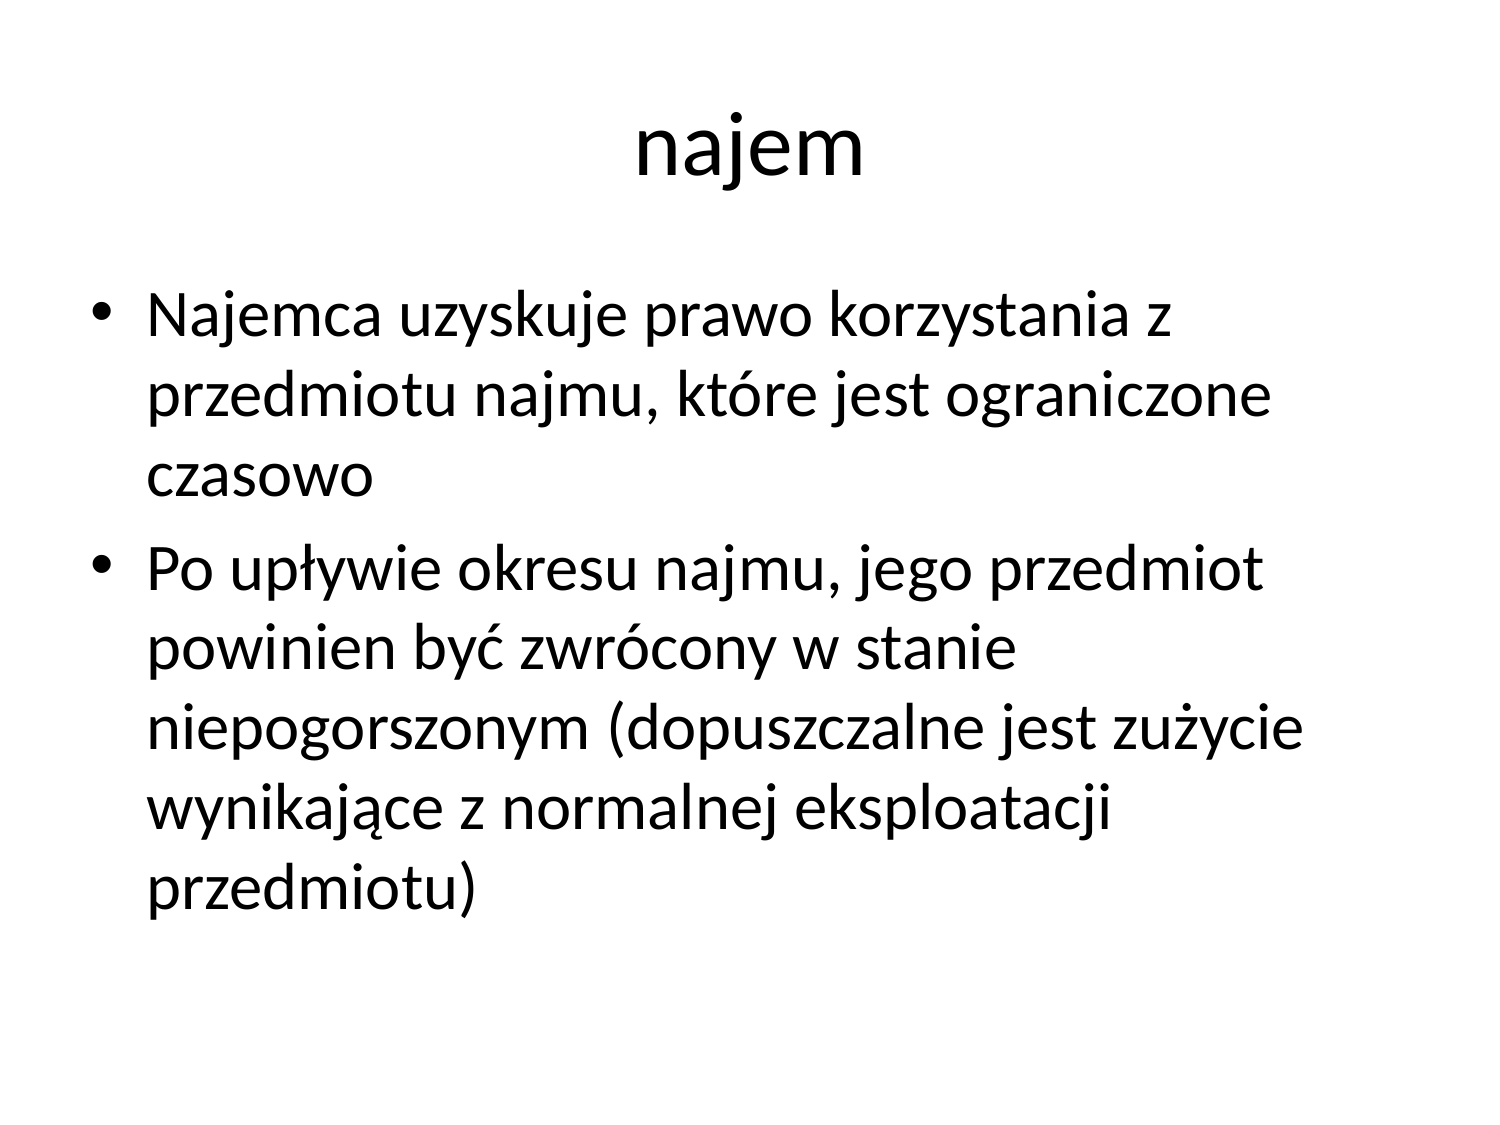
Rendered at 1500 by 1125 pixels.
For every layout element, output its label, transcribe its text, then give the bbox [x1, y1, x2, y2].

title najem [75, 45, 1425, 233]
list Najemca uzyskuje prawo korzystania z przedmiotu najmu, które jest ograniczone czasowo Po upływie okresu najmu, jego przedmiot powinien być zwrócony w stanie niepogorszonym (dopuszczalne jest zużycie wynikające z normalnej eksploatacji przedmiotu) [75, 262, 1425, 1005]
